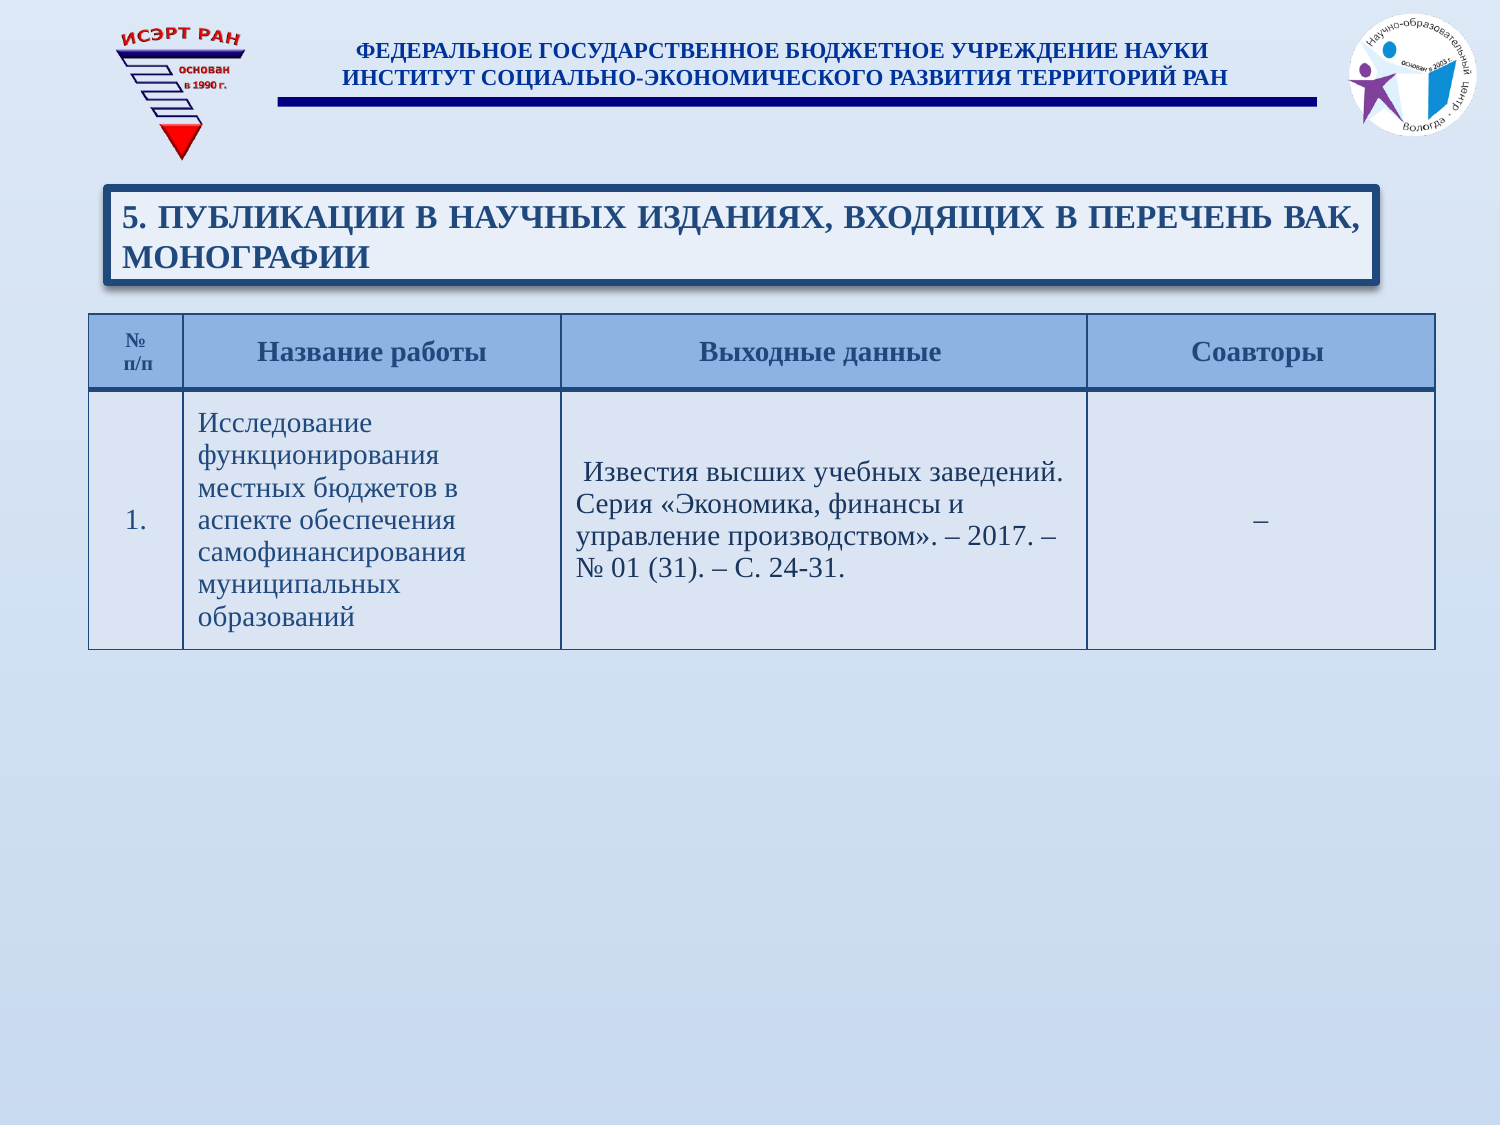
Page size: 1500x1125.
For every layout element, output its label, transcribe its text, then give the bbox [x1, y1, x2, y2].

table_header Название работы [184, 315, 560, 387]
picture [1345, 10, 1478, 138]
text_box ФЕДЕРАЛЬНОЕ ГОСУДАРСТВЕННОЕ БЮДЖЕТНОЕ УЧРЕЖДЕНИЕ НАУКИ ИНСТИТУТ СОЦИАЛЬНО-ЭКОНОМИЧЕСКОГО РАЗВИТИЯ ТЕРРИТОРИЙ РАН [253, 31, 1339, 98]
table_header № п/п [89, 315, 182, 387]
table_cell Исследование функционирования местных бюджетов в аспекте обеспечения самофинансирования муниципальных образований [184, 392, 560, 649]
table_header Соавторы [1088, 315, 1434, 387]
table_cell Известия высших учебных заведений. Серия «Экономика, финансы и управление производством». – 2017. – № 01 (31). – С. 24-31. [562, 392, 1086, 649]
table_header Выходные данные [562, 315, 1086, 387]
table_cell – [1088, 392, 1434, 649]
picture [110, 23, 249, 162]
text_box 5. ПУБЛИКАЦИИ В НАУЧНЫХ ИЗДАНИЯХ, ВХОДЯЩИХ В ПЕРЕЧЕНЬ ВАК, МОНОГРАФИИ [103, 184, 1380, 286]
table_cell 1. [89, 392, 182, 649]
